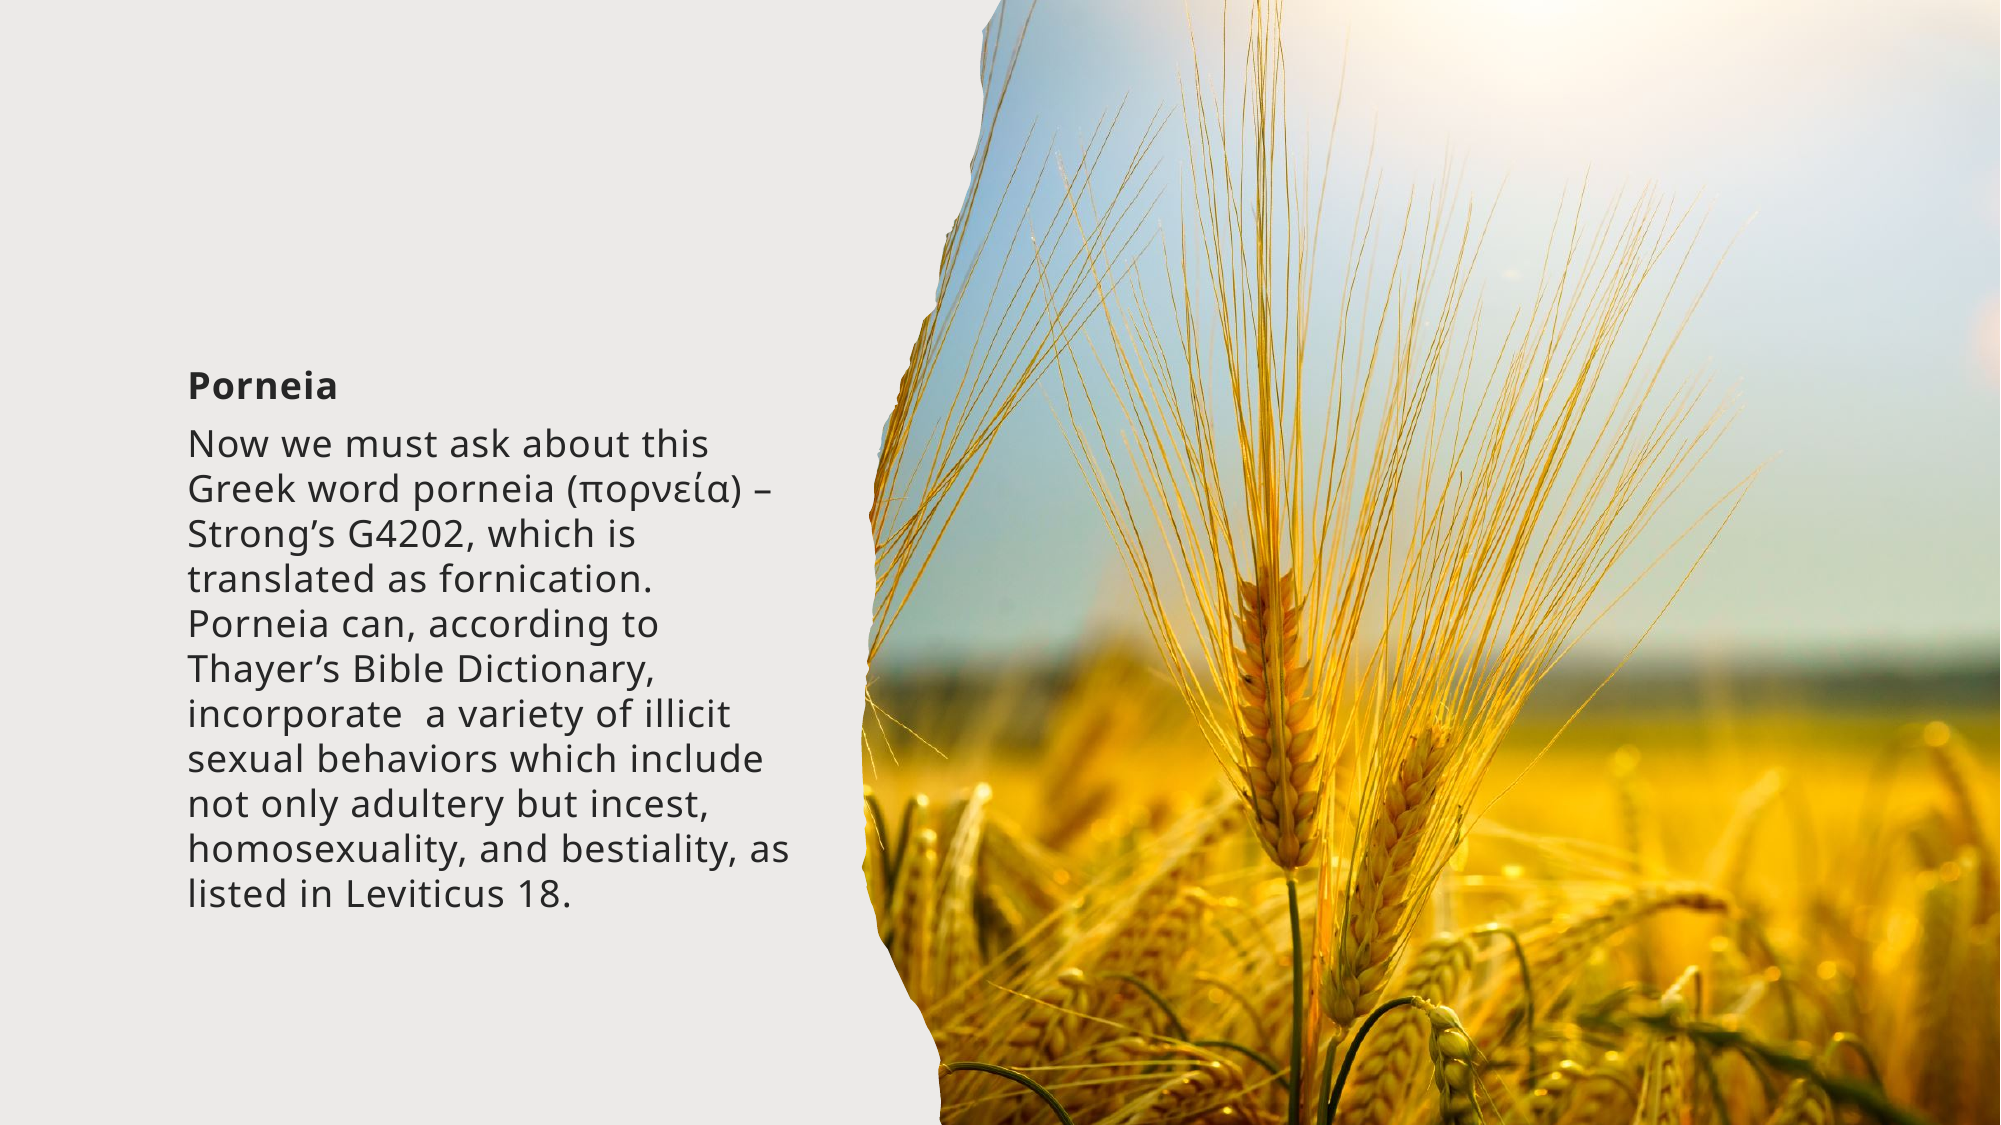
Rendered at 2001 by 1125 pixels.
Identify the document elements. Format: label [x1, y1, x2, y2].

text_box [0, 0, 861, 1125]
picture [861, 0, 2000, 1125]
text_box [172, 354, 809, 1029]
